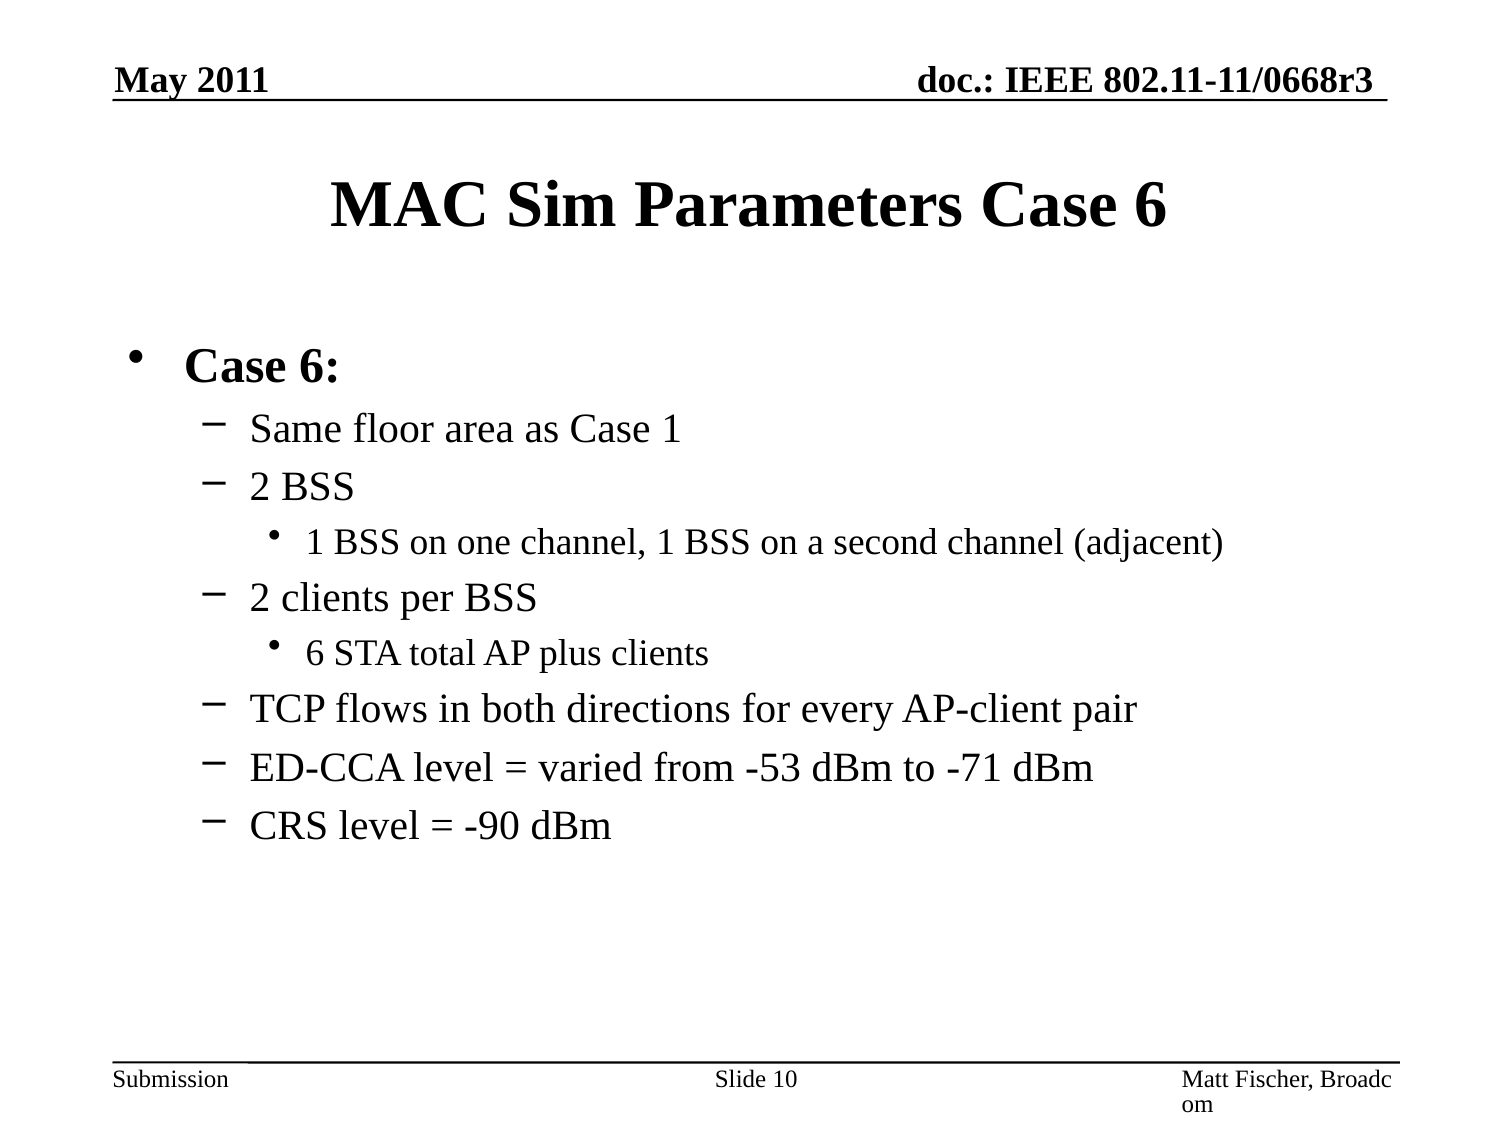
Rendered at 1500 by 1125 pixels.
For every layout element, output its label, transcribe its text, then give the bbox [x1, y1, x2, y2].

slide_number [114, 54, 272, 101]
list Case 6: Same floor area as Case 1 2 BSS 1 BSS on one channel, 1 BSS on a second channel (adjacent) 2 clients per BSS 6 STA total AP plus clients TCP flows in both directions for every AP-client pair ED-CCA level = varied from -53 dBm to -71 dBm CRS level = -90 dBm [112, 324, 1388, 1001]
slide_number Slide 10 [712, 1061, 800, 1093]
title MAC Sim Parameters Case 6 [112, 112, 1388, 288]
footer Matt Fischer, Broadcom [1181, 1061, 1402, 1093]
